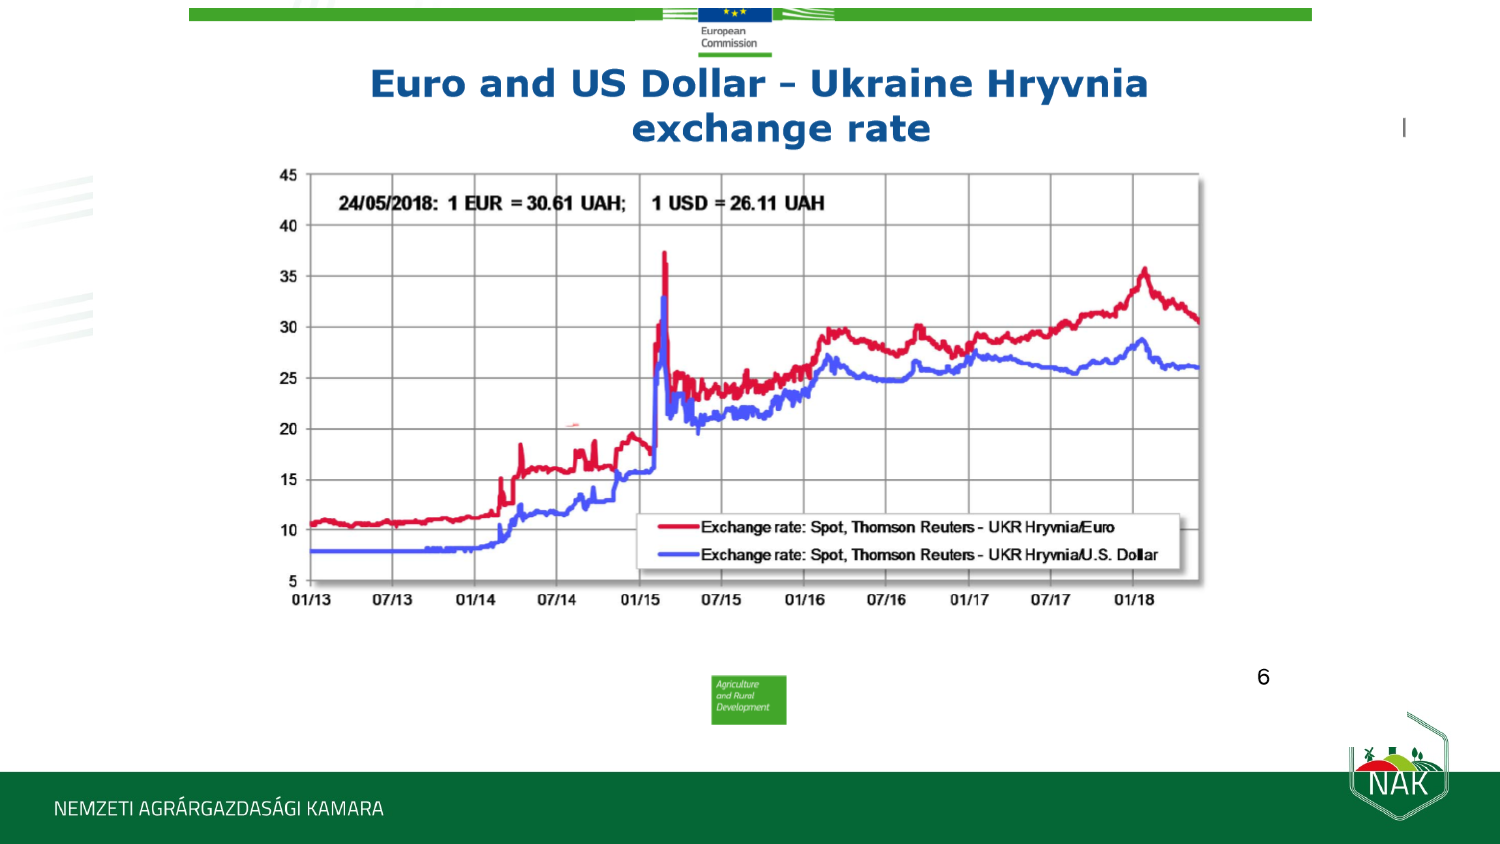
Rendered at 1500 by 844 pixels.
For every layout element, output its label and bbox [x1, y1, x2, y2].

list [93, 8, 1407, 747]
picture [0, 0, 1500, 844]
